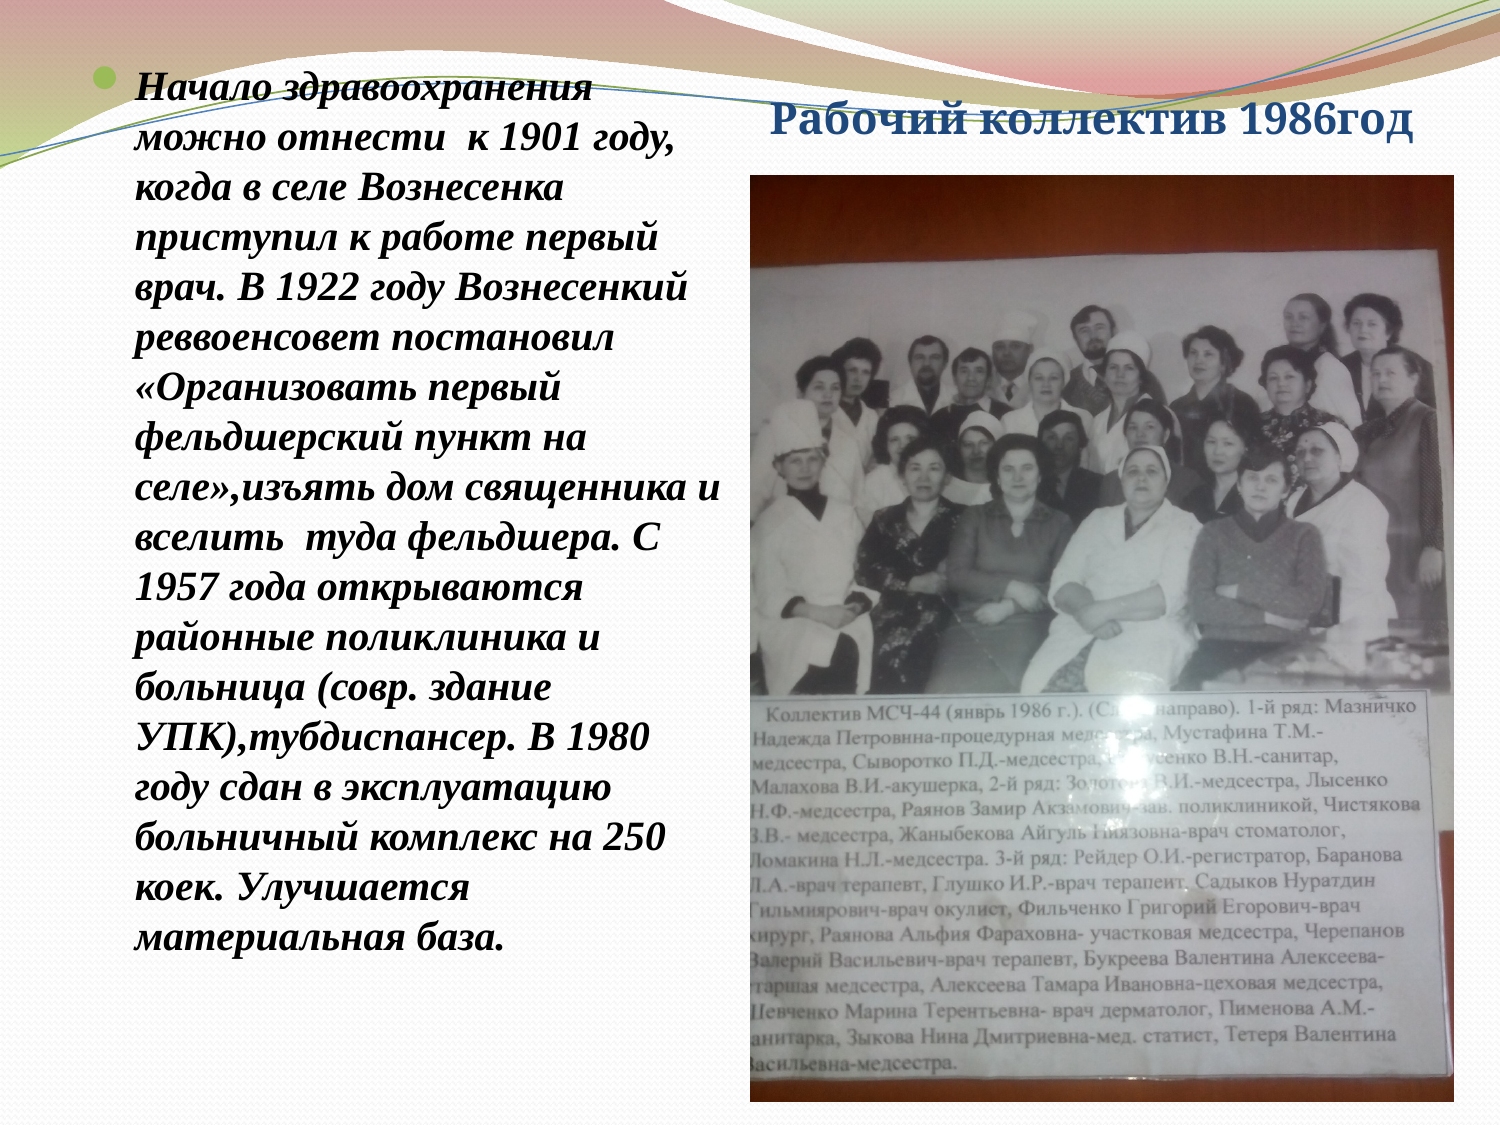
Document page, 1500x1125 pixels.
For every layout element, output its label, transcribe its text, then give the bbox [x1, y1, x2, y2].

list Рабочий коллектив 1986год [761, 70, 1425, 165]
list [749, 175, 1454, 1102]
list Начало здравоохранения можно отнести к 1901 году, когда в селе Вознесенка приступил к работе первый врач. В 1922 году Вознесенкий реввоенсовет постановил «Организовать первый фельдшерский пункт на селе»,изъять дом священника и вселить туда фельдшера. С 1957 года открываются районные поликлиника и больница (совр. здание УПК),тубдиспансер. В 1980 году сдан в эксплуатацию больничный комплекс на 250 коек. Улучшается материальная база. [75, 58, 738, 1090]
